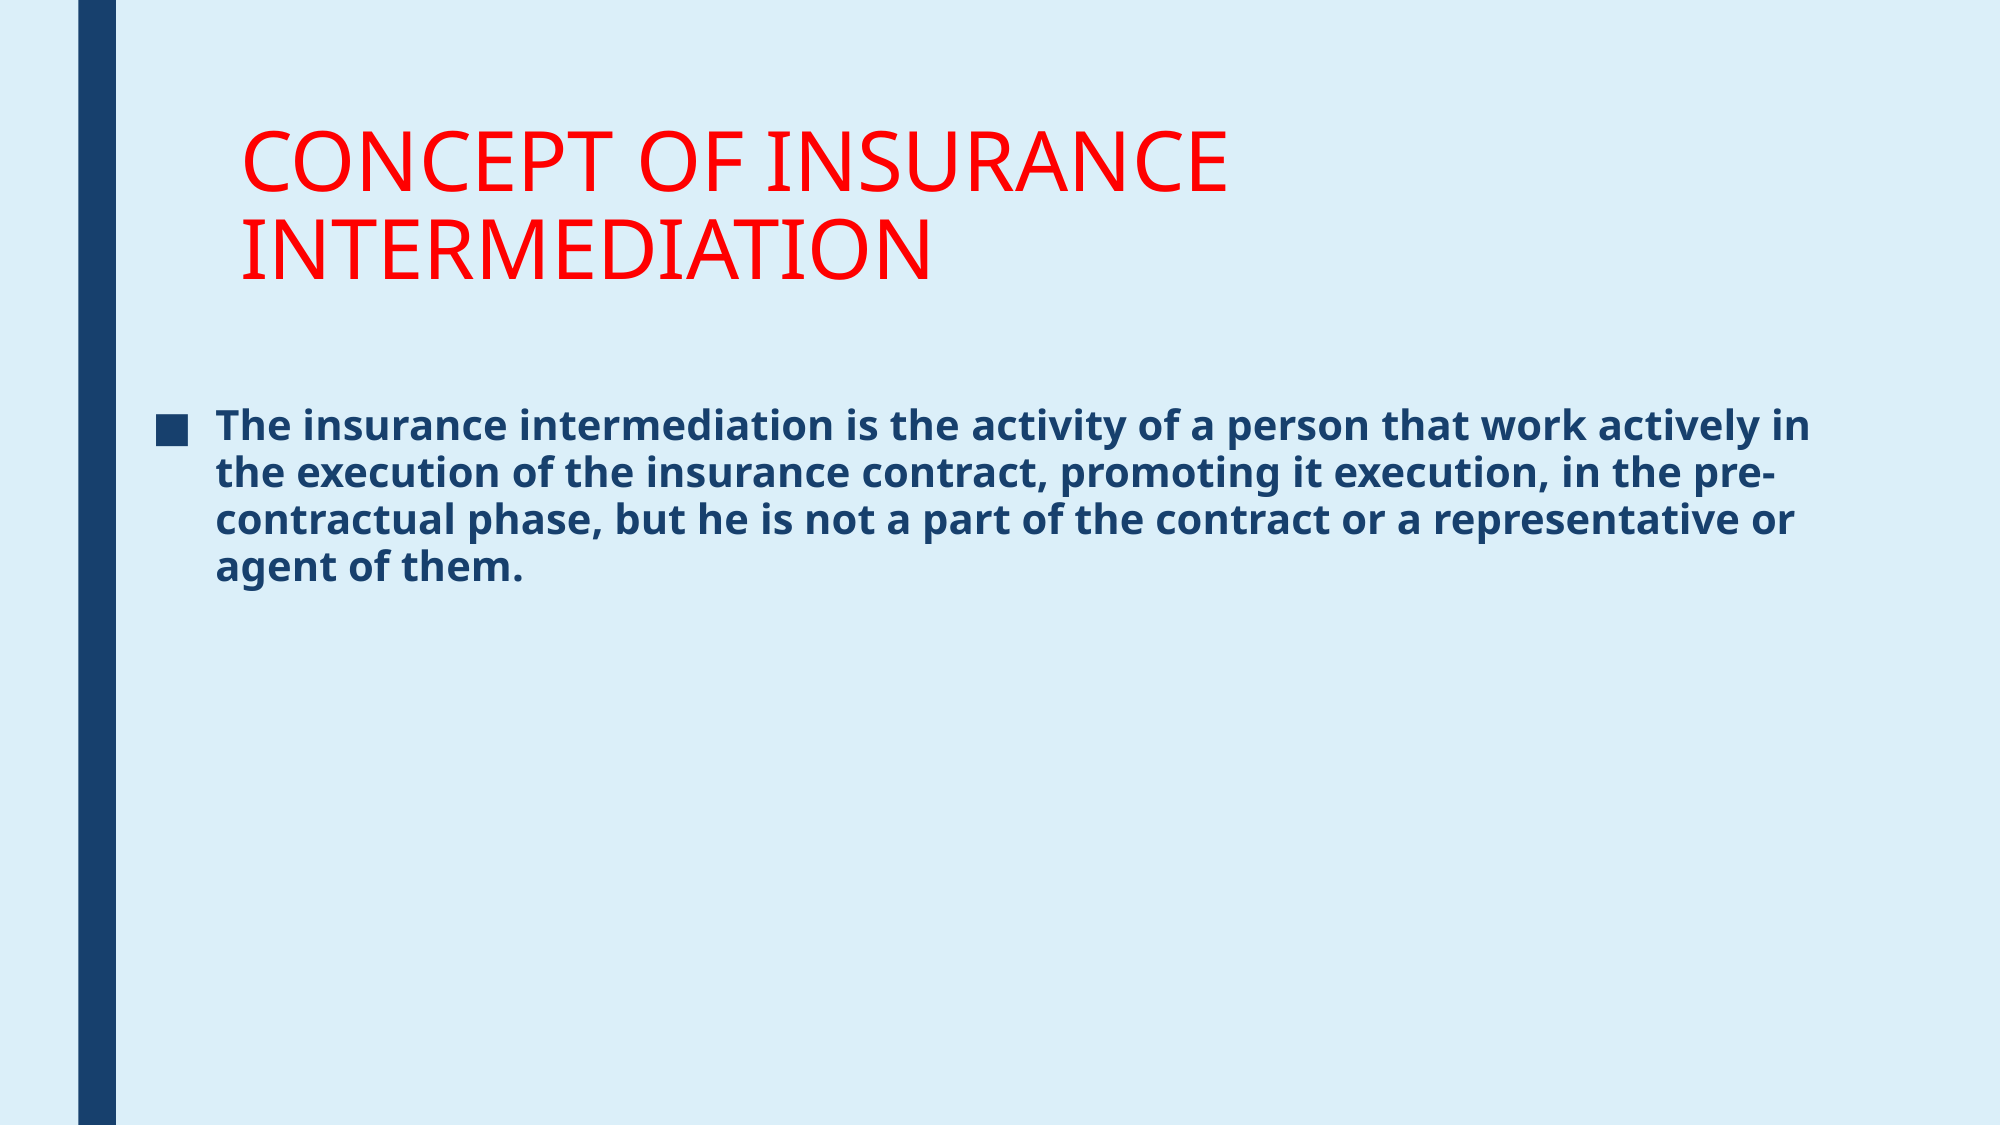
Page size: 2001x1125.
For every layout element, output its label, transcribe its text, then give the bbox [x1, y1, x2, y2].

title CONCEPT OF INSURANCE INTERMEDIATION [225, 112, 1800, 248]
list The insurance intermediation is the activity of a person that work actively in the execution of the insurance contract, promoting it execution, in the pre-contractual phase, but he is not a part of the contract or a representative or agent of them. [137, 248, 1863, 1014]
